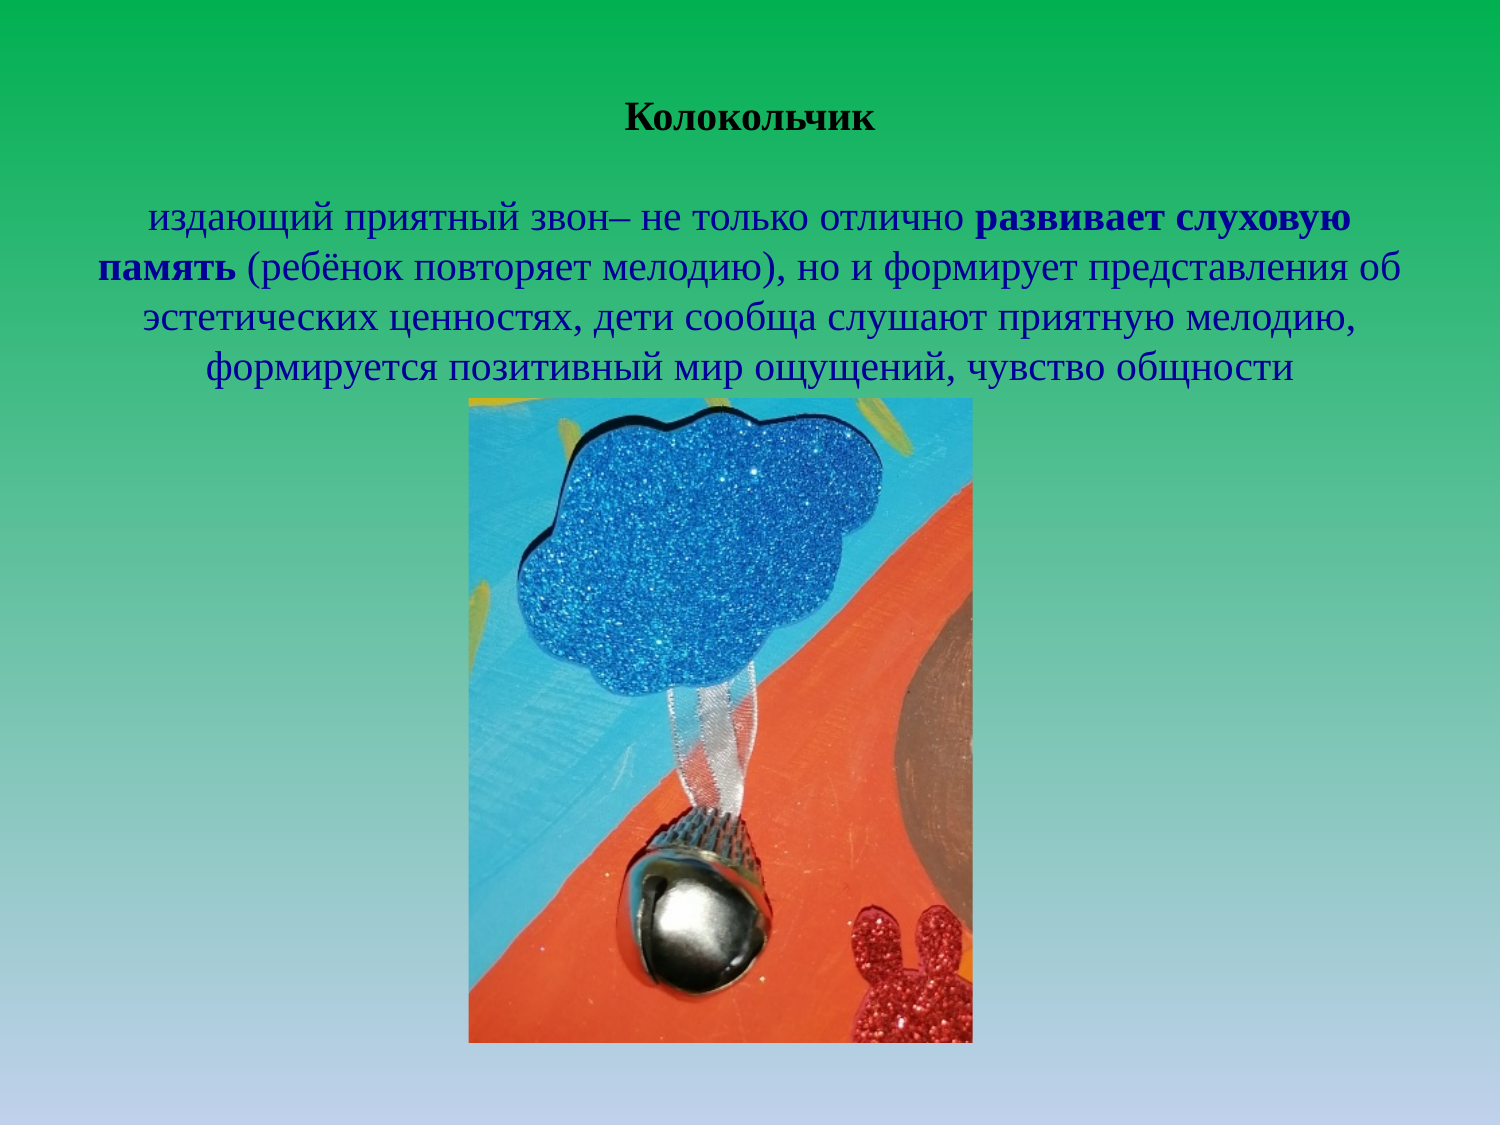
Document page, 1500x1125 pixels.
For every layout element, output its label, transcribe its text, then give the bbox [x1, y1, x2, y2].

title Колокольчик издающий приятный звон– не только отлично развивает слуховую память (ребёнок повторяет мелодию), но и формирует представления об эстетических ценностях, дети сообща слушают приятную мелодию, формируется позитивный мир ощущений, чувство общности [75, 45, 1425, 433]
picture [468, 398, 973, 1043]
